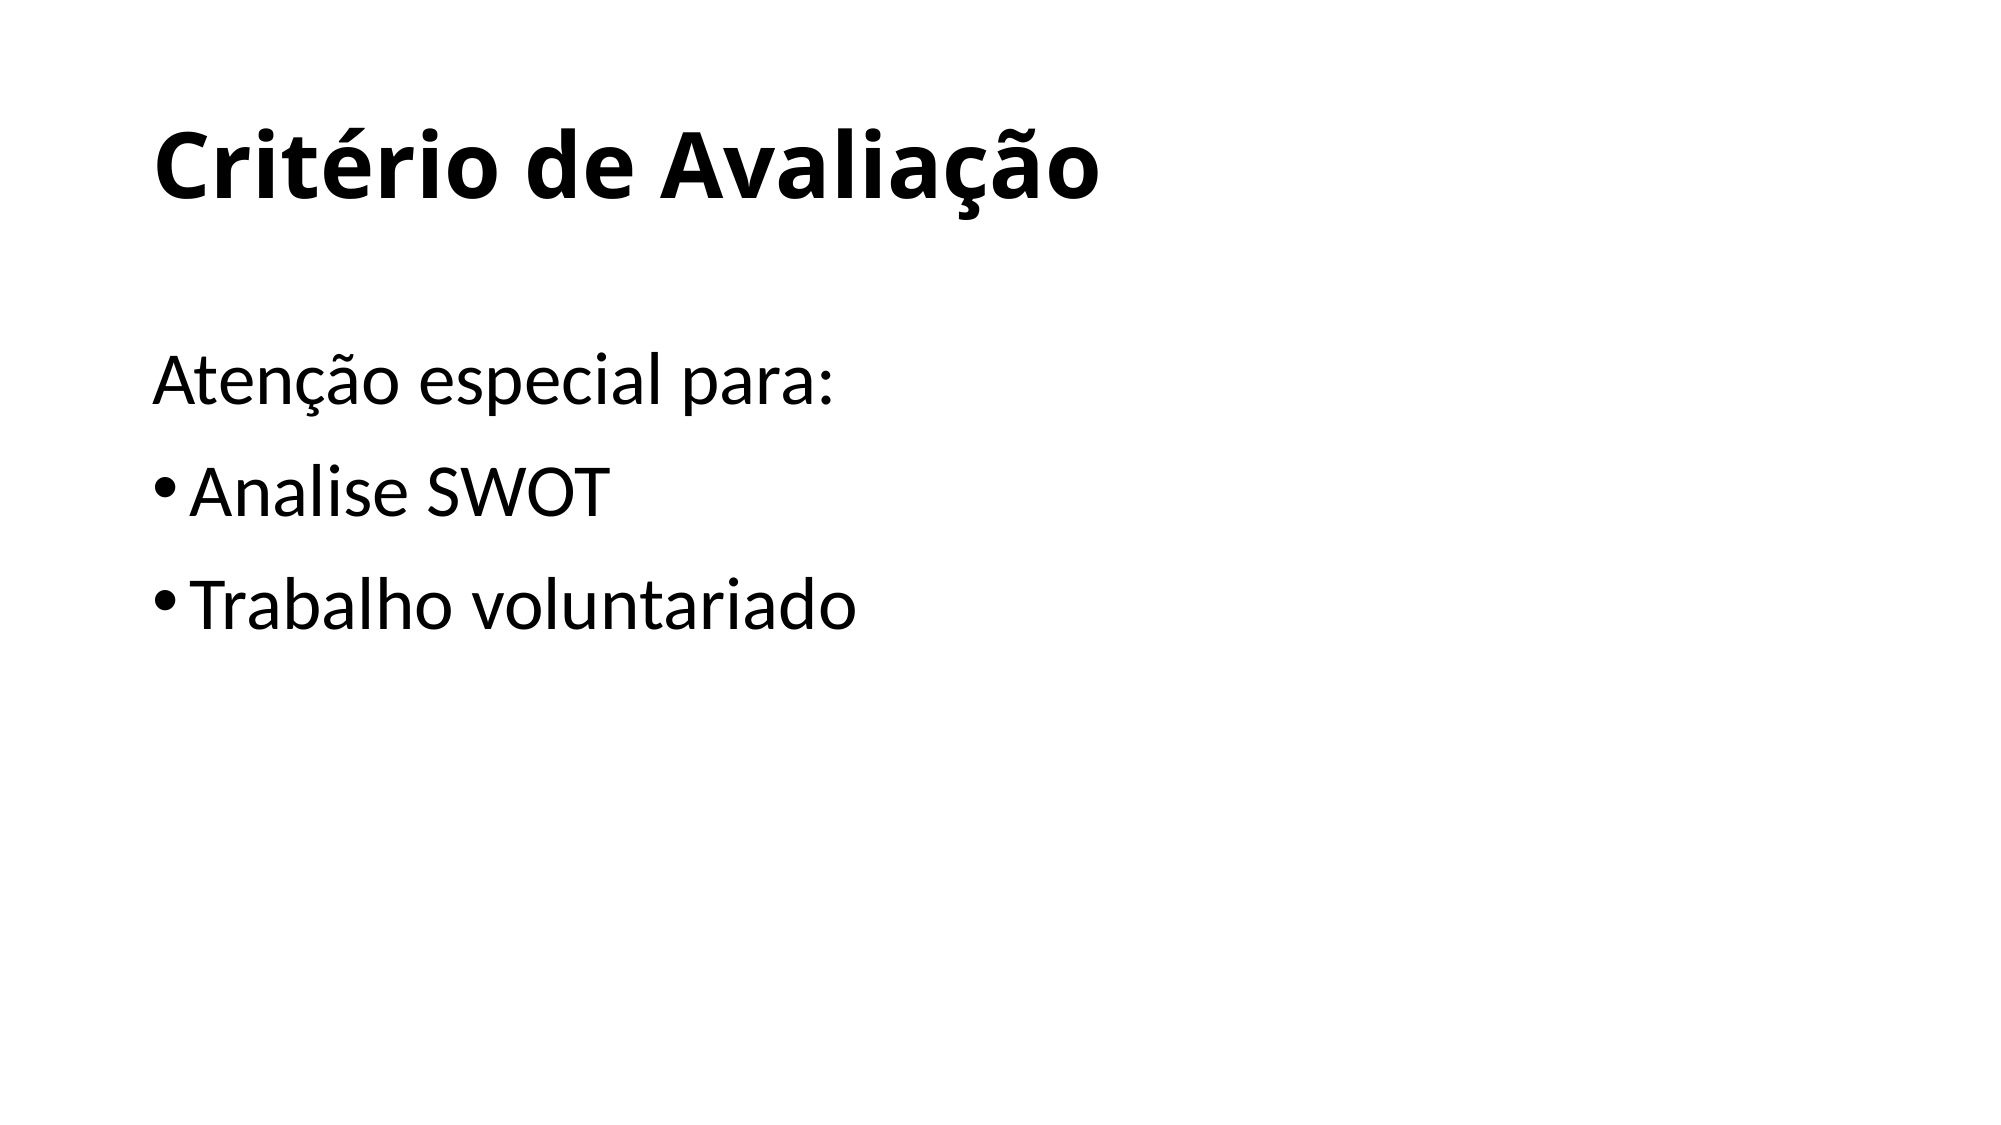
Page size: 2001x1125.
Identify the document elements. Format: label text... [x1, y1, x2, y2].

title Critério de Avaliação [137, 59, 1863, 278]
list Atenção especial para: Analise SWOT Trabalho voluntariado [137, 299, 1863, 1014]
